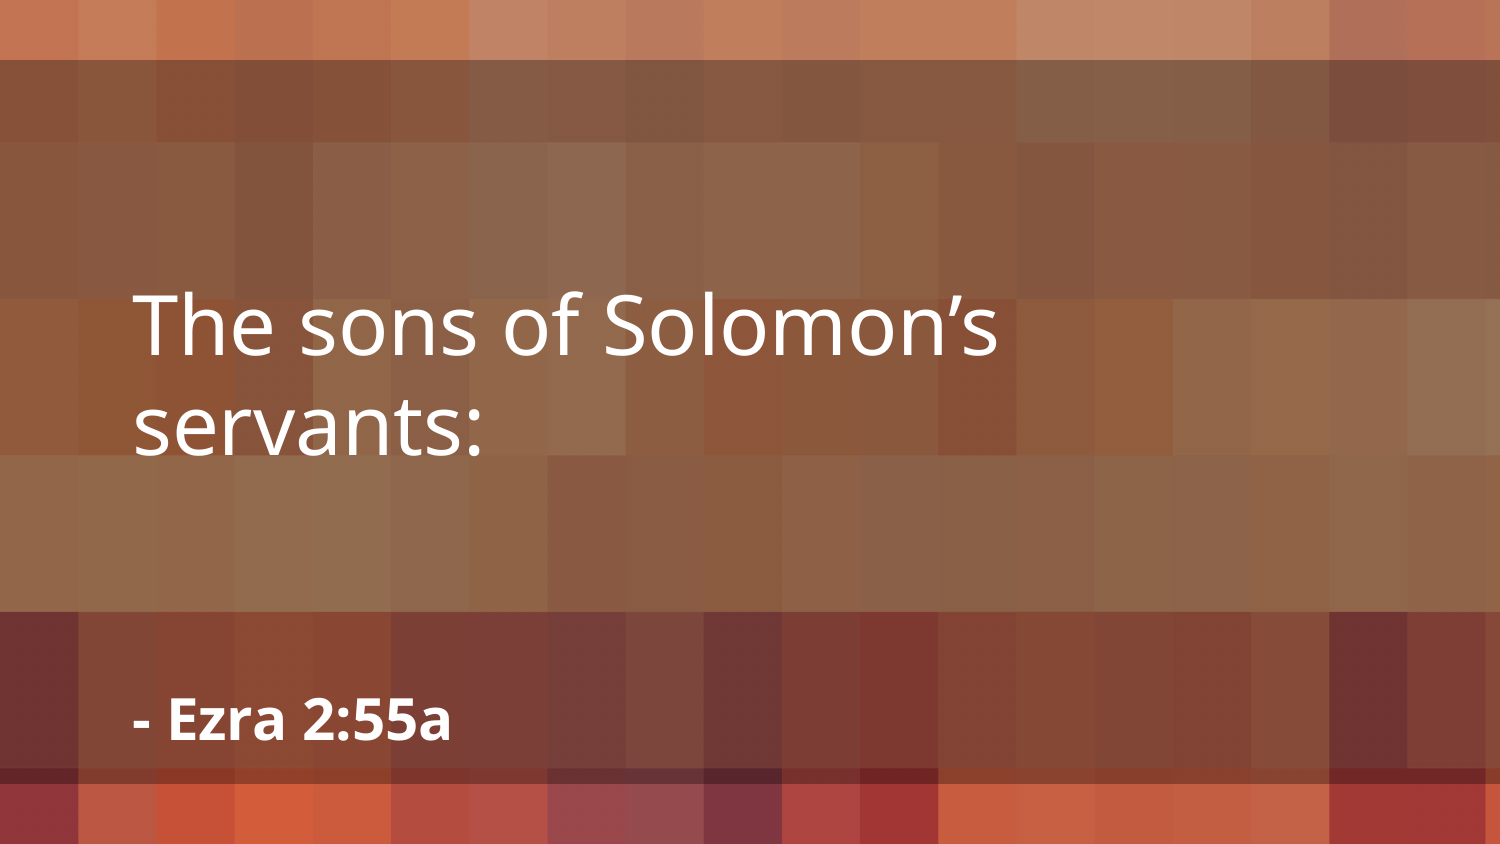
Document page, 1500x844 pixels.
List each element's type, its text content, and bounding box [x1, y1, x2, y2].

picture [0, 0, 1500, 844]
list The sons of Solomon’s servants: [116, 70, 1383, 675]
list - Ezra 2:55a [116, 674, 799, 760]
